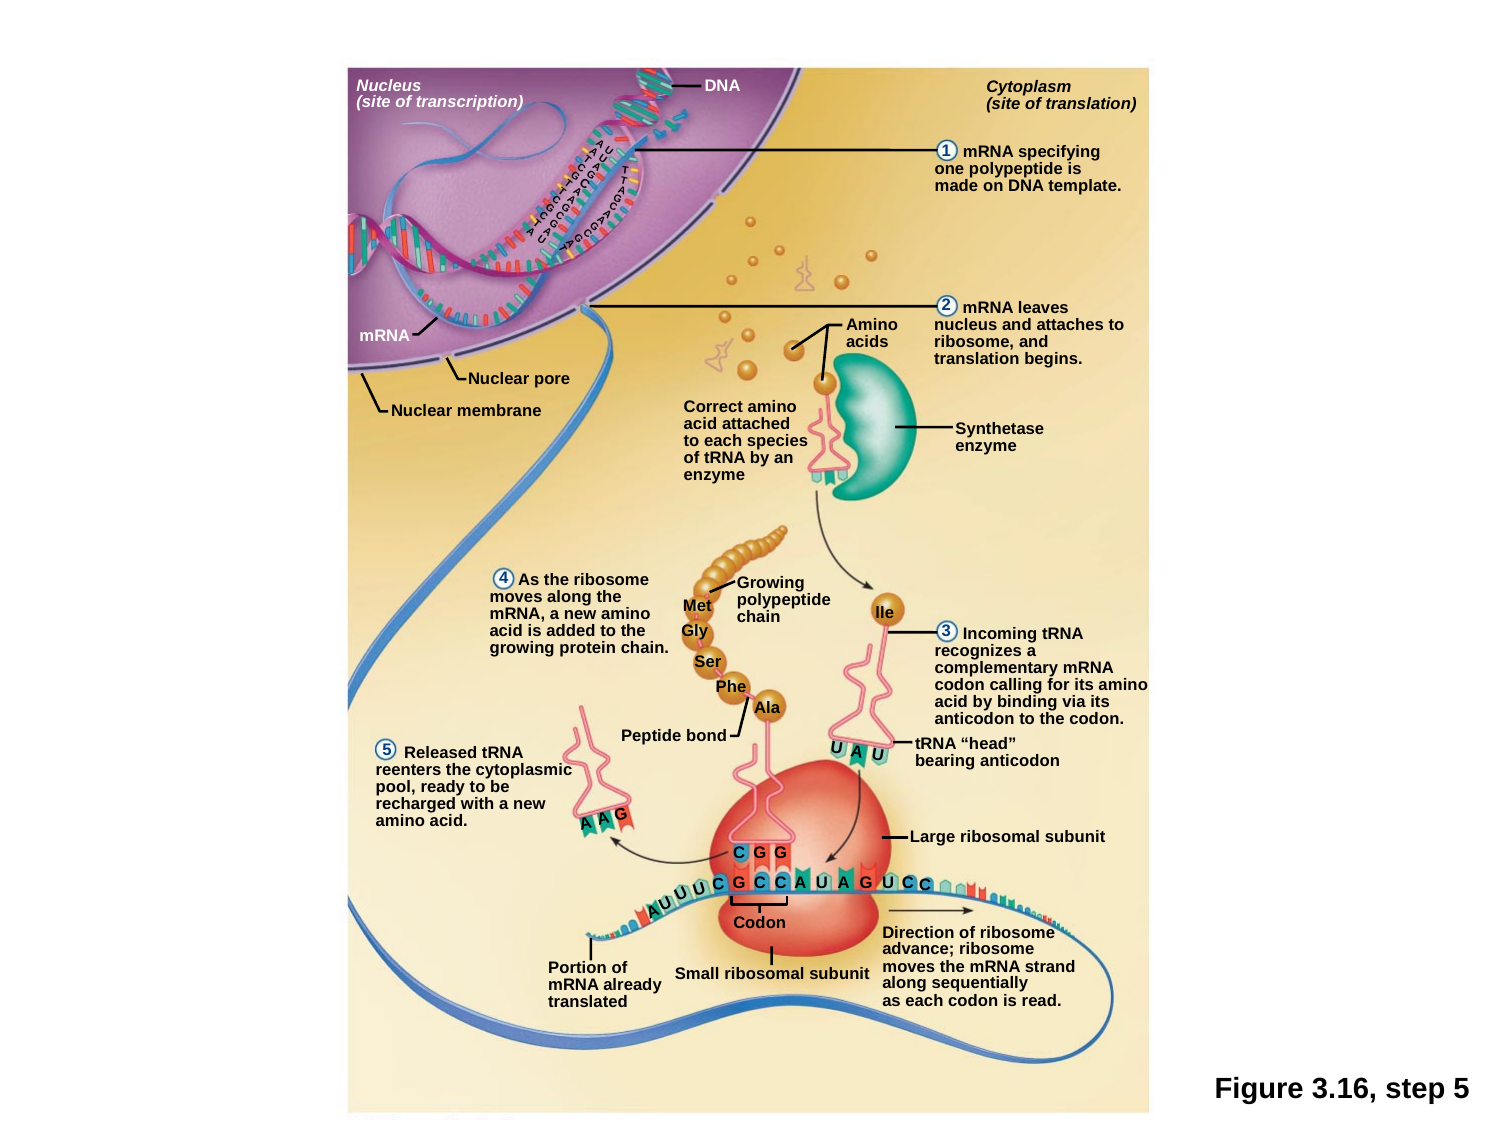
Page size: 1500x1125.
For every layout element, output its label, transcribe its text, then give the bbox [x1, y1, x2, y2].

text_box Figure 3.16, step 5 [1199, 1062, 1485, 1113]
picture [338, 58, 1159, 1120]
